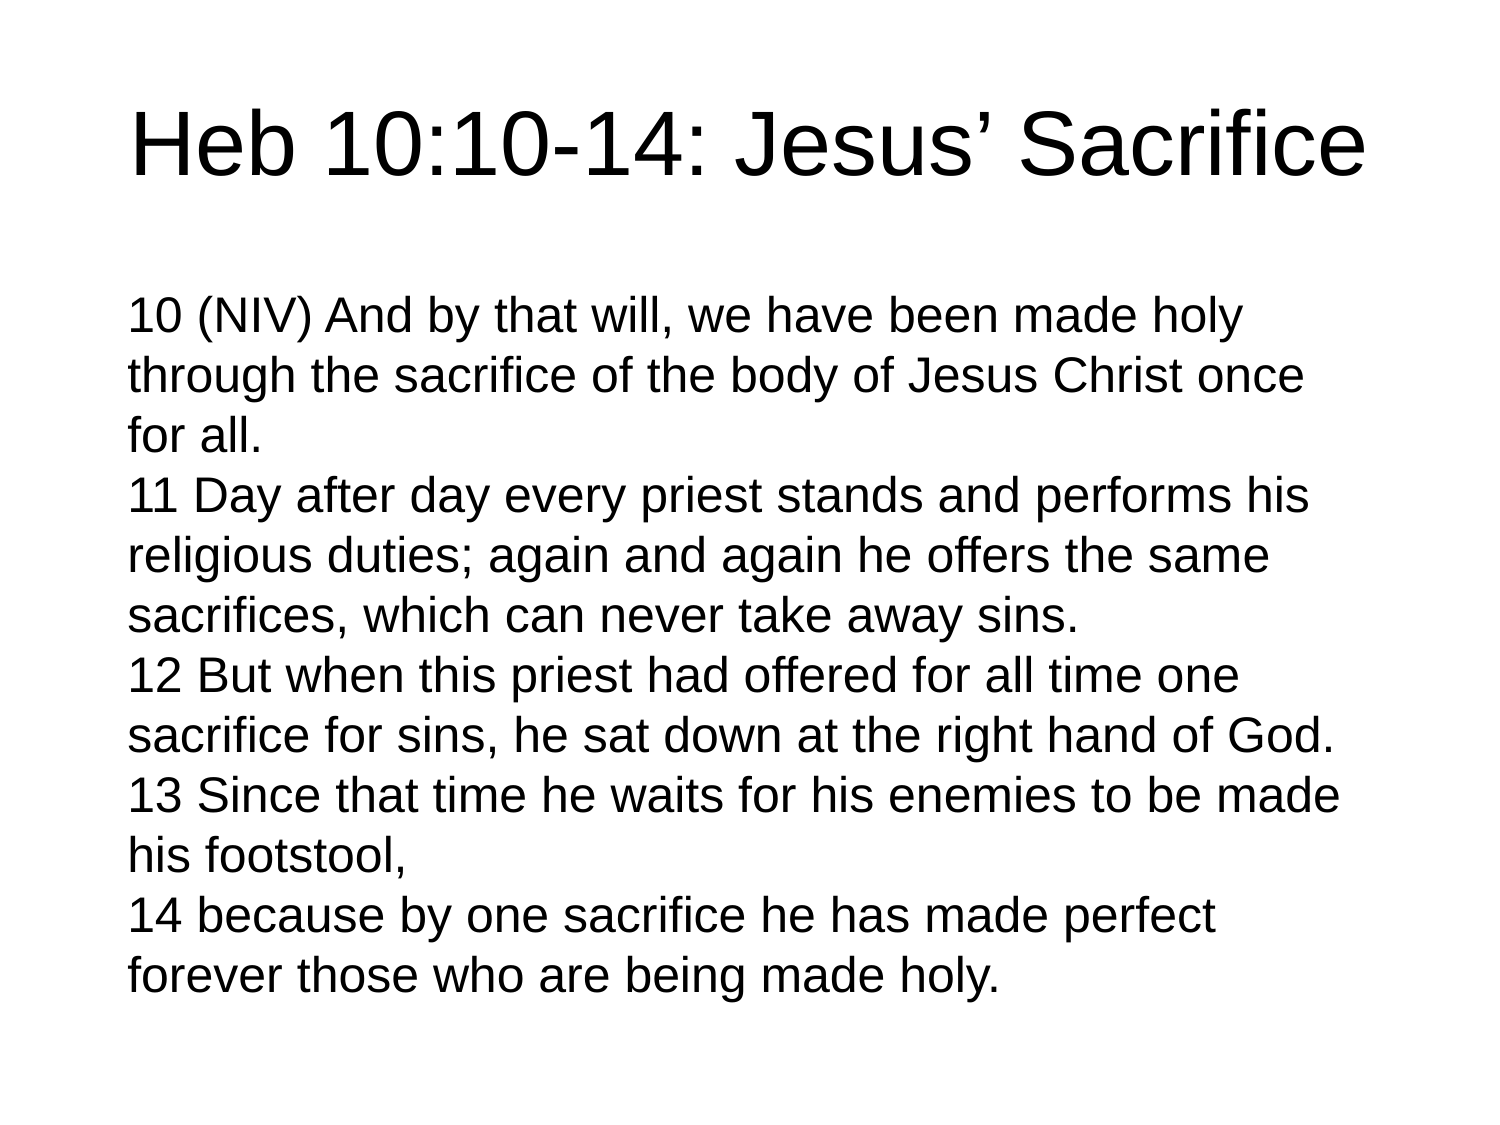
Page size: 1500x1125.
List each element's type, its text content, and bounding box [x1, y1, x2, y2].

text_box 10 (NIV) And by that will, we have been made holy through the sacrifice of the body of Jesus Christ once for all. 11 Day after day every priest stands and performs his religious duties; again and again he offers the same sacrifices, which can never take away sins. 12 But when this priest had offered for all time one sacrifice for sins, he sat down at the right hand of God. 13 Since that time he waits for his enemies to be made his footstool, 14 because by one sacrifice he has made perfect forever those who are being made holy. [112, 274, 1388, 1010]
title Heb 10:10-14: Jesus’ Sacrifice [75, 45, 1425, 233]
